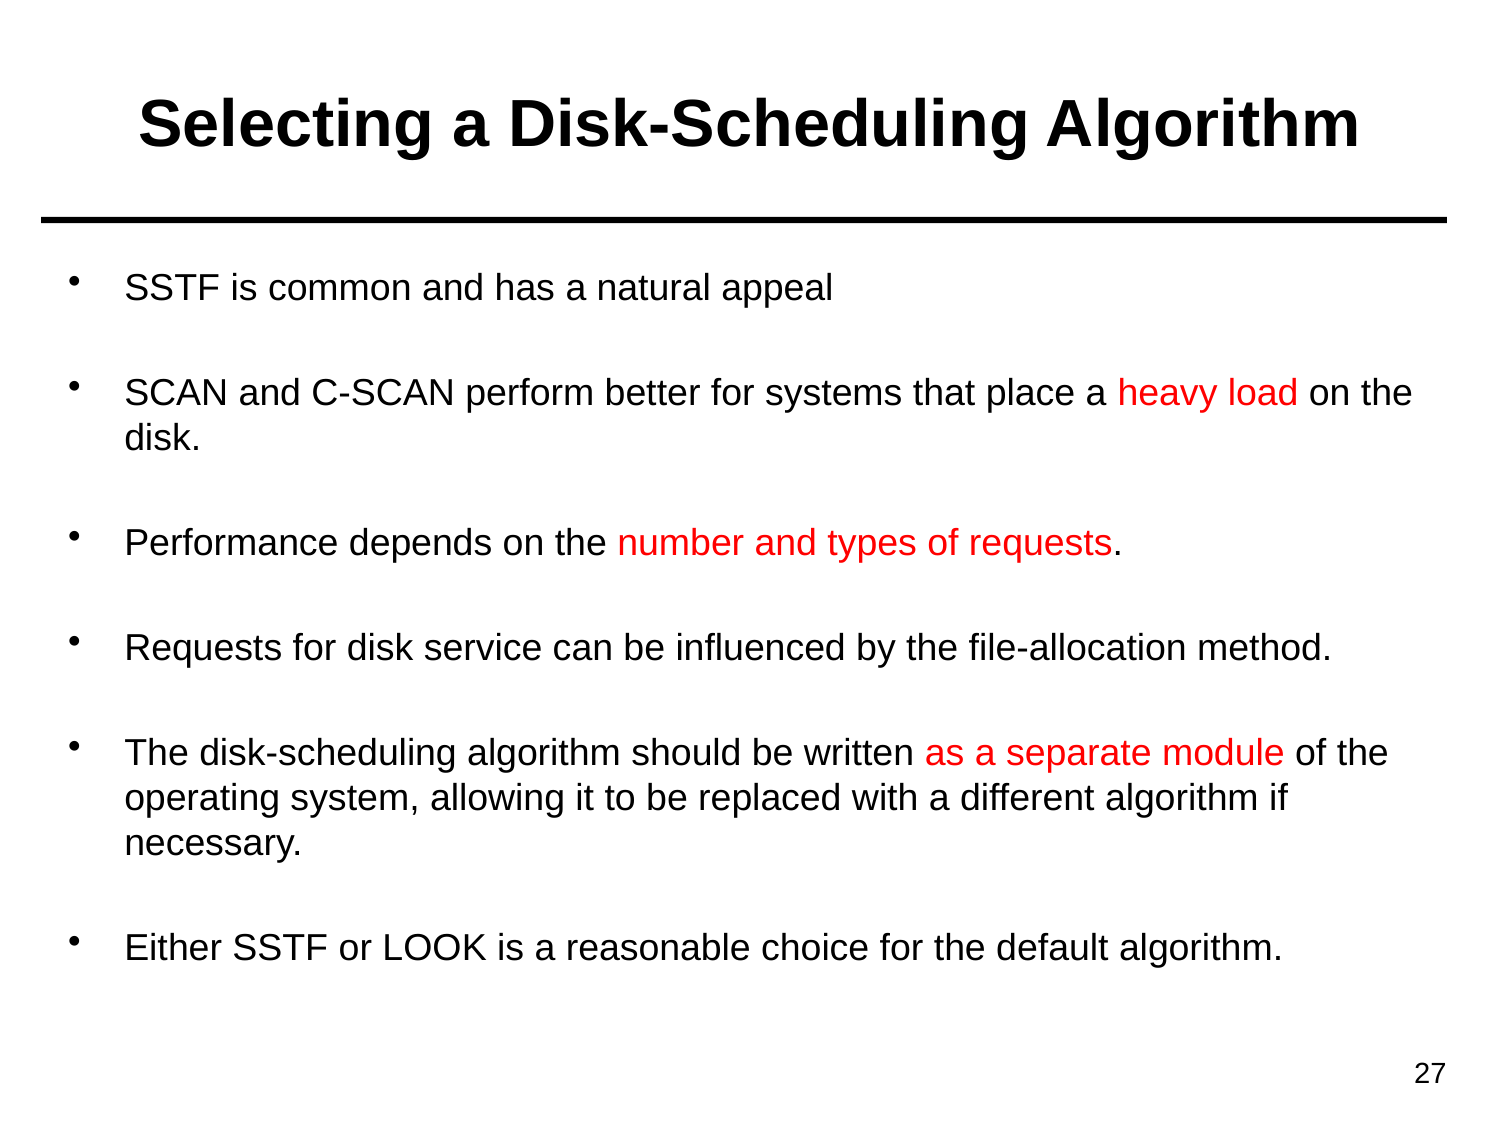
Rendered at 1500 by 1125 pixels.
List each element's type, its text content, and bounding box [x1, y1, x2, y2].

list SSTF is common and has a natural appeal SCAN and C-SCAN perform better for systems that place a heavy load on the disk. Performance depends on the number and types of requests. Requests for disk service can be influenced by the file-allocation method. The disk-scheduling algorithm should be written as a separate module of the operating system, allowing it to be replaced with a different algorithm if necessary. Either SSTF or LOOK is a reasonable choice for the default algorithm. [53, 255, 1447, 1024]
title Selecting a Disk-Scheduling Algorithm [53, 26, 1447, 214]
slide_number 27 [1305, 1046, 1462, 1098]
